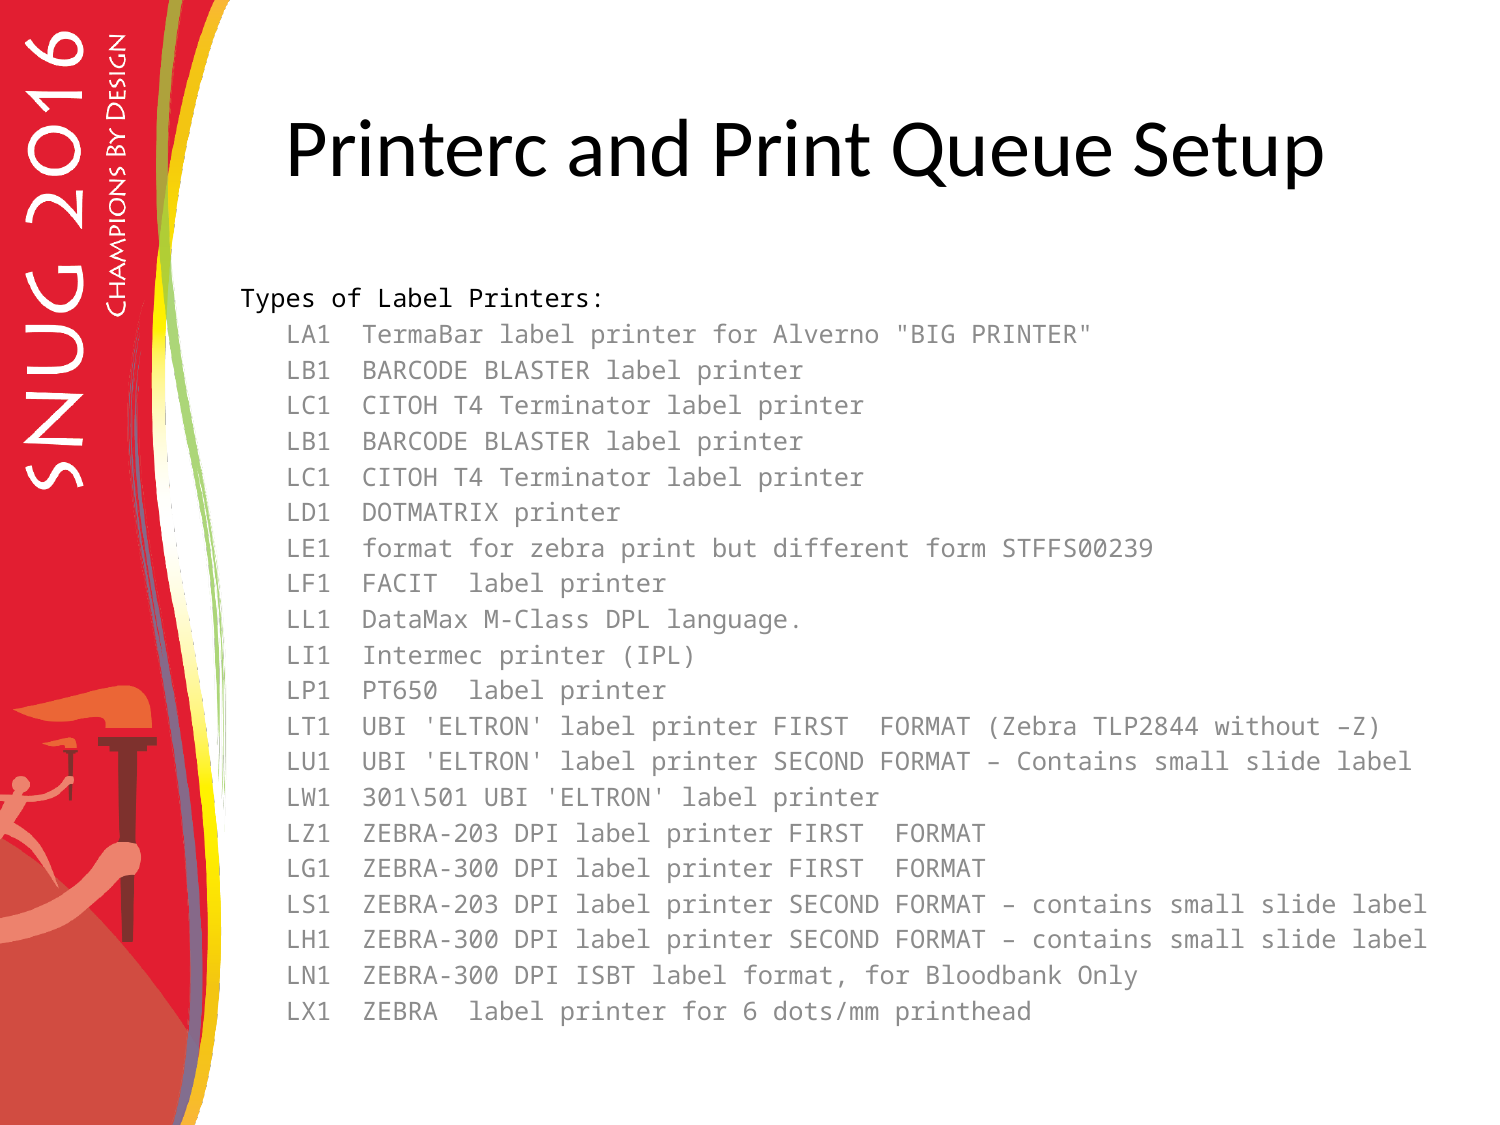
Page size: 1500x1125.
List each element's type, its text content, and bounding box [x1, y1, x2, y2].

subtitle Types of Label Printers: LA1 TermaBar label printer for Alverno "BIG PRINTER" LB1 BARCODE BLASTER label printer LC1 CITOH T4 Terminator label printer LB1 BARCODE BLASTER label printer LC1 CITOH T4 Terminator label printer LD1 DOTMATRIX printer LE1 format for zebra print but different form STFFS00239 LF1 FACIT label printer LL1 DataMax M-Class DPL language. LI1 Intermec printer (IPL) LP1 PT650 label printer LT1 UBI 'ELTRON' label printer FIRST FORMAT (Zebra TLP2844 without –Z) LU1 UBI 'ELTRON' label printer SECOND FORMAT – Contains small slide label LW1 301\501 UBI 'ELTRON' label printer LZ1 ZEBRA-203 DPI label printer FIRST FORMAT LG1 ZEBRA-300 DPI label printer FIRST FORMAT LS1 ZEBRA-203 DPI label printer SECOND FORMAT – contains small slide label LH1 ZEBRA-300 DPI label printer SECOND FORMAT – contains small slide label LN1 ZEBRA-300 DPI ISBT label format, for Bloodbank Only LX1 ZEBRA label printer for 6 dots/mm printhead [237, 275, 1463, 1088]
title Printerc and Print Queue Setup [237, 75, 1388, 213]
picture [0, 0, 233, 1125]
